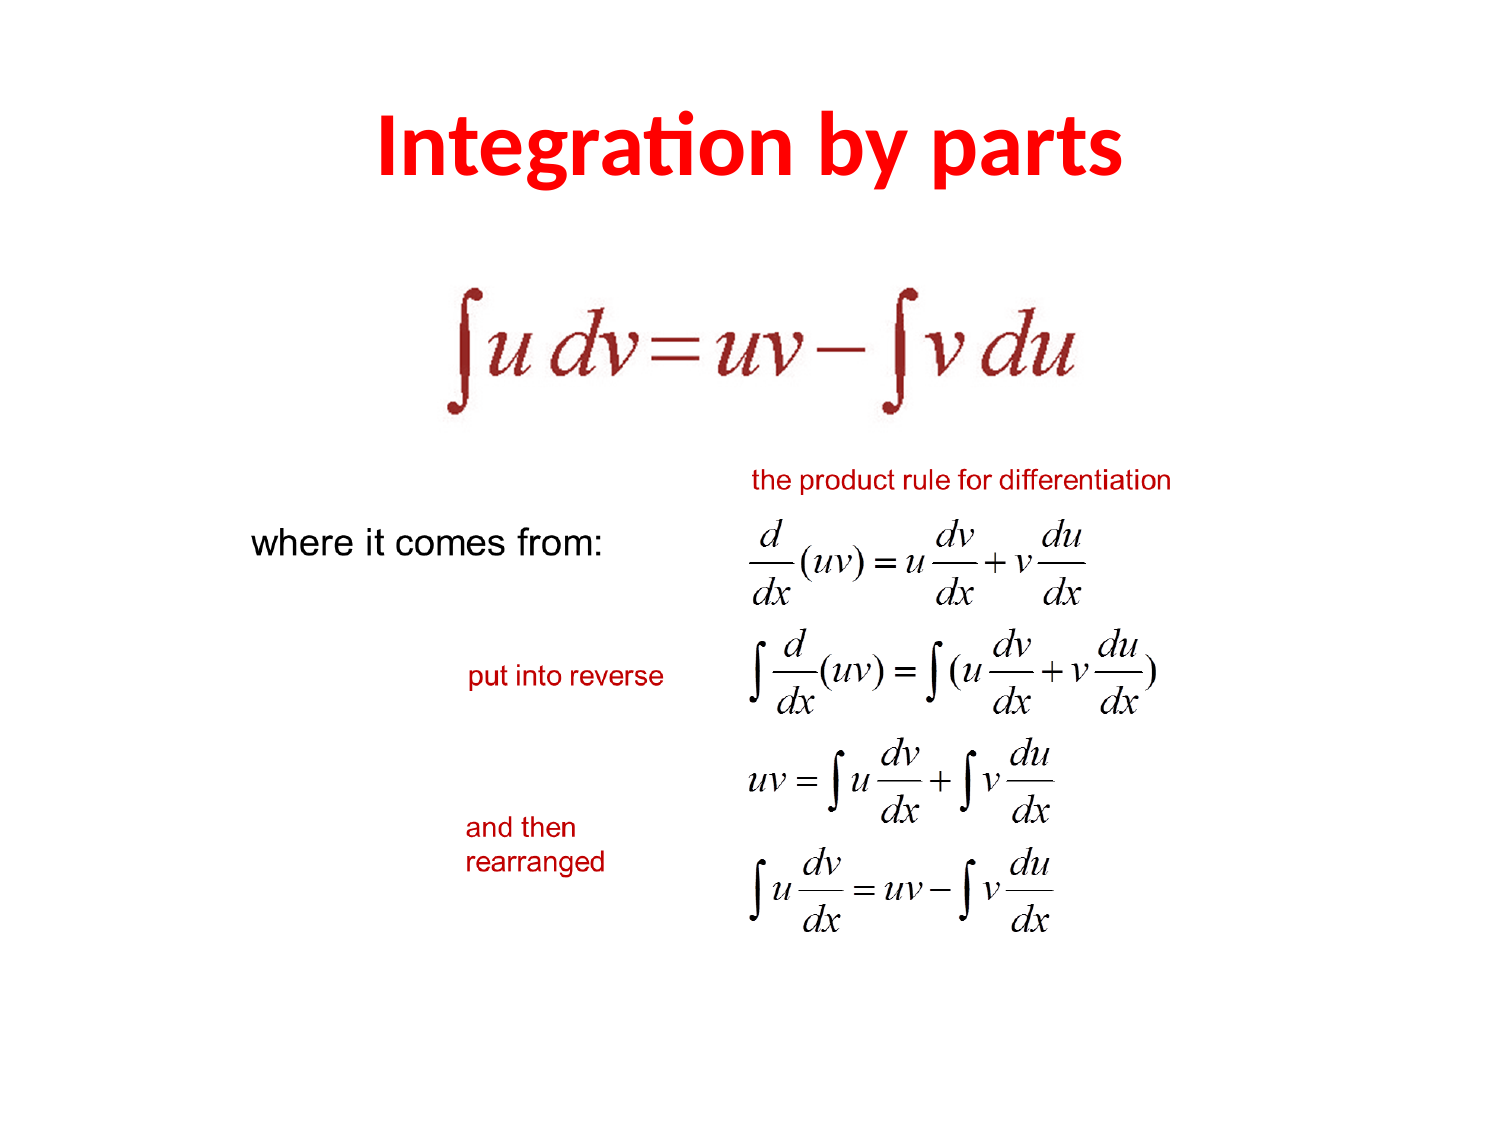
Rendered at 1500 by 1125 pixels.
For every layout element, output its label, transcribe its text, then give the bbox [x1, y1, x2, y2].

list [227, 262, 1273, 1006]
title Integration by parts [75, 45, 1425, 233]
